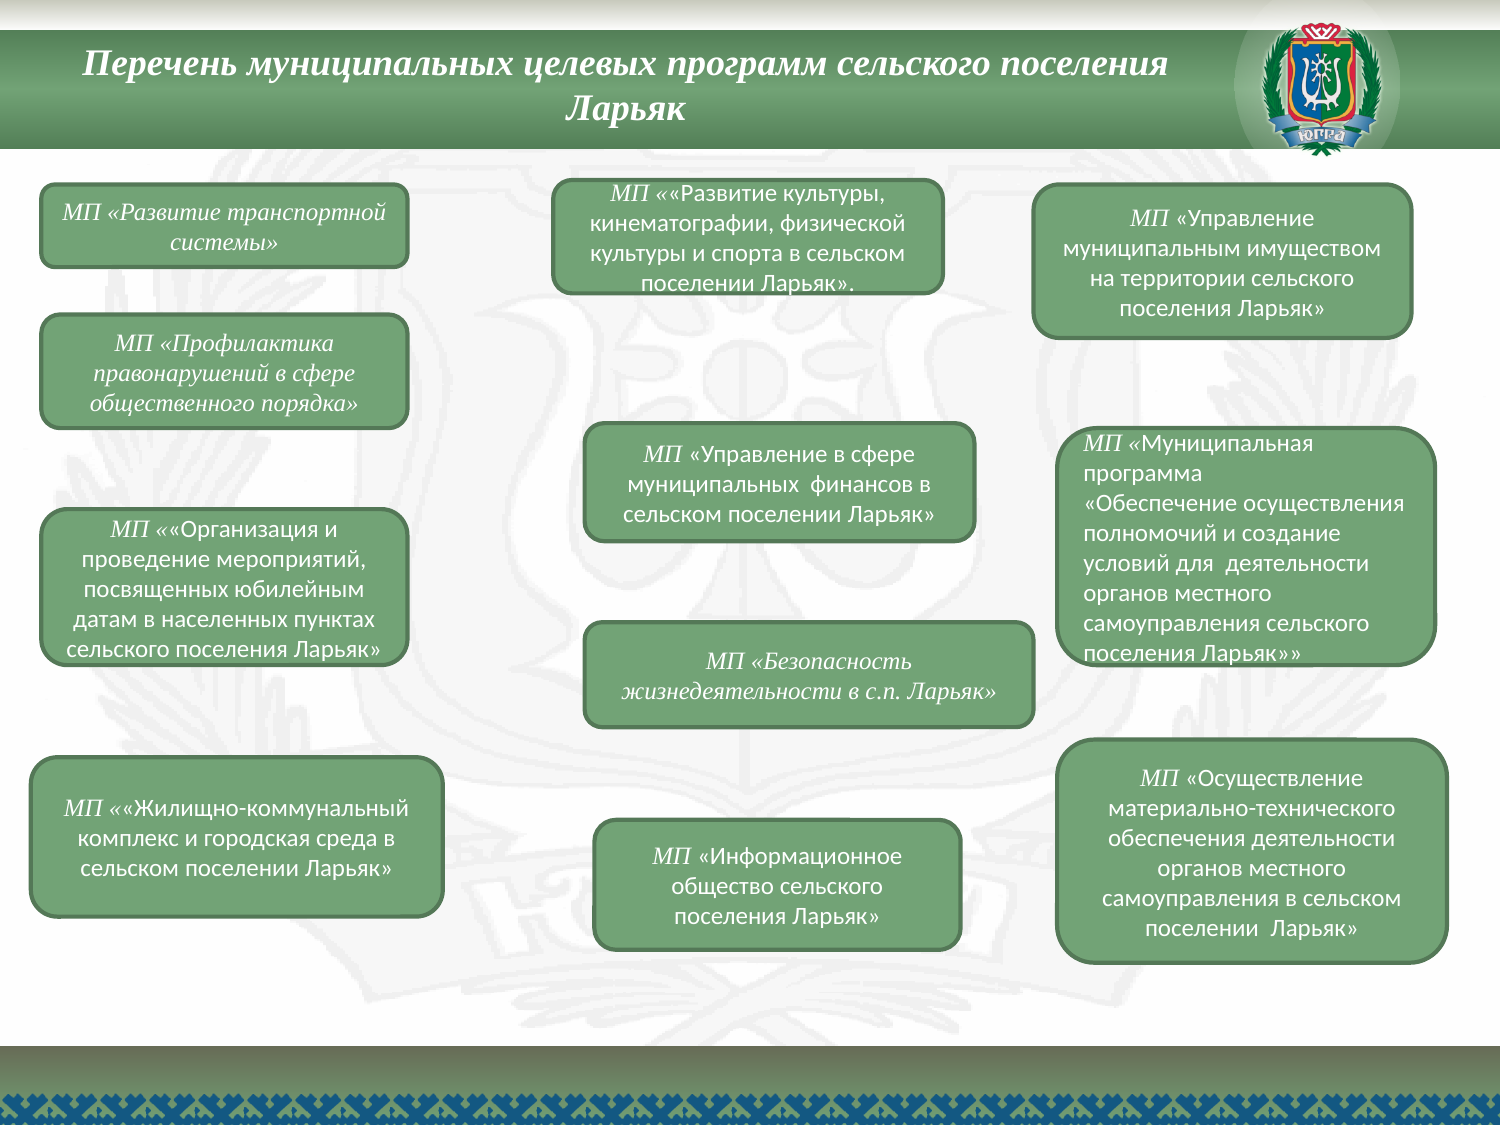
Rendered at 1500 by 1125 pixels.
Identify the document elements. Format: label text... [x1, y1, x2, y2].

text_box Перечень муниципальных целевых программ сельского поселения Ларьяк [41, 30, 1211, 136]
picture [0, 1093, 1500, 1125]
text_box МП ««Жилищно-коммунальный комплекс и городская среда в сельском поселении Ларьяк» [28, 755, 445, 919]
text_box МП «Развитие транспортной системы» [39, 182, 410, 270]
text_box МП «Информационное общество сельского поселения Ларьяк» [592, 817, 963, 952]
text_box МП «Управление муниципальным имуществом на территории сельского поселения Ларьяк» [1031, 182, 1414, 341]
picture [1257, 18, 1386, 161]
text_box МП «Муниципальная программа «Обеспечение осуществления полномочий и создание условий для деятельности органов местного самоуправления сельского поселения Ларьяк»» [1055, 425, 1438, 668]
text_box МП ««Развитие культуры, кинематографии, физической культуры и спорта в сельском поселении Ларьяк». [551, 177, 946, 296]
text_box МП ««Организация и проведение мероприятий, посвященных юбилейным датам в населенных пунктах сельского поселения Ларьяк» [39, 507, 410, 668]
text_box МП «Управление в сфере муниципальных финансов в сельском поселении Ларьяк» [582, 421, 977, 544]
text_box МП «Профилактика правонарушений в сфере общественного порядка» [39, 312, 410, 431]
text_box МП «Осуществление материально-технического обеспечения деятельности органов местного самоуправления в сельском поселении Ларьяк» [1054, 737, 1450, 965]
text_box МП «Безопасность жизнедеятельности в с.п. Ларьяк» [582, 620, 1036, 730]
